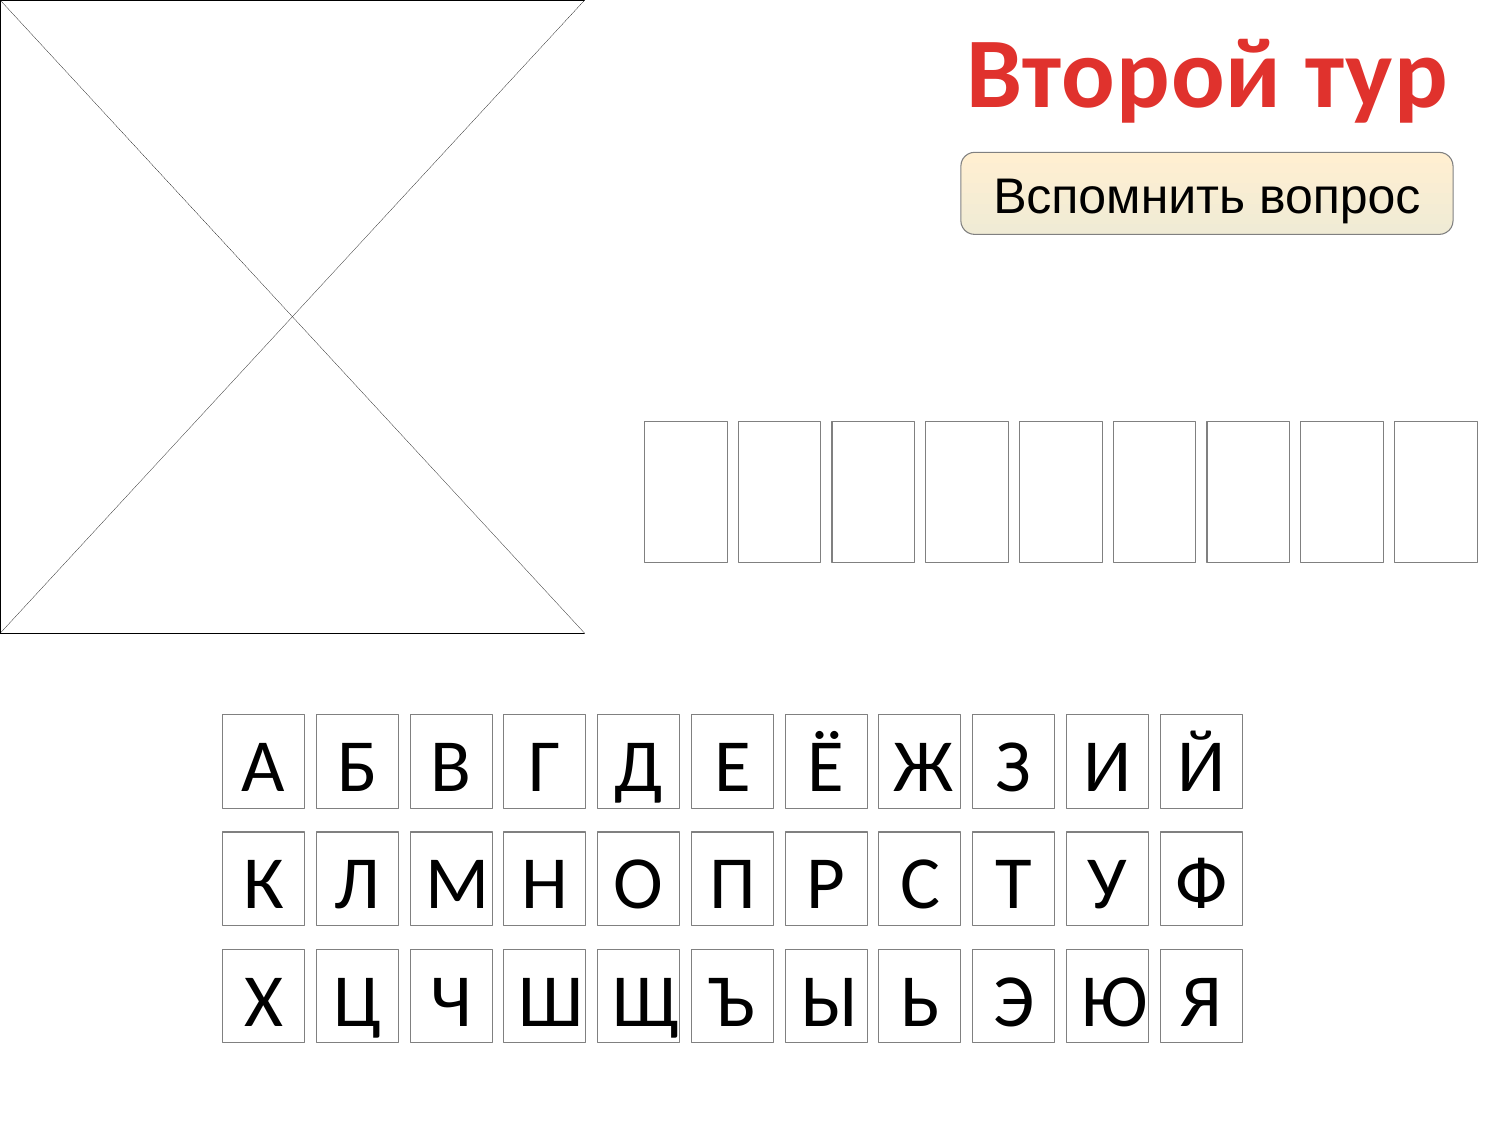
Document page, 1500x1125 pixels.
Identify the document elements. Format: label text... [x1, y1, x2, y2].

text_box Д [596, 713, 682, 811]
text_box Ы [783, 947, 869, 1045]
text_box Р [736, 420, 823, 565]
text_box П [642, 420, 729, 565]
text_box Щ [596, 947, 682, 1045]
text_box К [221, 830, 307, 928]
text_box Б [314, 713, 400, 811]
text_box Й [1158, 713, 1244, 811]
text_box Вспомнить вопрос [958, 150, 1456, 237]
text_box Ё [783, 713, 869, 811]
text_box О [1017, 420, 1104, 565]
text_box Второй тур [950, 0, 1464, 135]
text_box Ю [1064, 947, 1150, 1045]
text_box Л [314, 830, 400, 928]
text_box Г [502, 713, 588, 811]
text_box З [971, 713, 1057, 811]
text_box У [1064, 830, 1150, 928]
text_box И [1299, 420, 1385, 565]
text_box Ц [314, 947, 400, 1045]
text_box Я [1392, 420, 1479, 565]
text_box Т [971, 830, 1057, 928]
text_box О [830, 420, 917, 565]
text_box Ч [408, 947, 494, 1045]
text_box Ц [1205, 420, 1292, 565]
text_box Н [502, 830, 588, 928]
text_box С [877, 830, 963, 928]
text_box В [408, 713, 494, 811]
text_box Х [221, 947, 307, 1045]
text_box Э [971, 947, 1057, 1045]
text_box О [596, 830, 682, 928]
text_box Я [1158, 947, 1244, 1045]
text_box Р [783, 830, 869, 928]
text_box И [1064, 713, 1150, 811]
text_box Ь [877, 947, 963, 1045]
text_box Ф [1158, 830, 1244, 928]
text_box Ж [877, 713, 963, 811]
text_box А [221, 713, 307, 811]
text_box Е [689, 713, 775, 811]
text_box П [689, 830, 775, 928]
text_box Ш [502, 947, 588, 1045]
text_box Ъ [689, 947, 775, 1045]
text_box Р [1111, 420, 1198, 565]
text_box М [408, 830, 494, 928]
text_box П [924, 420, 1010, 565]
